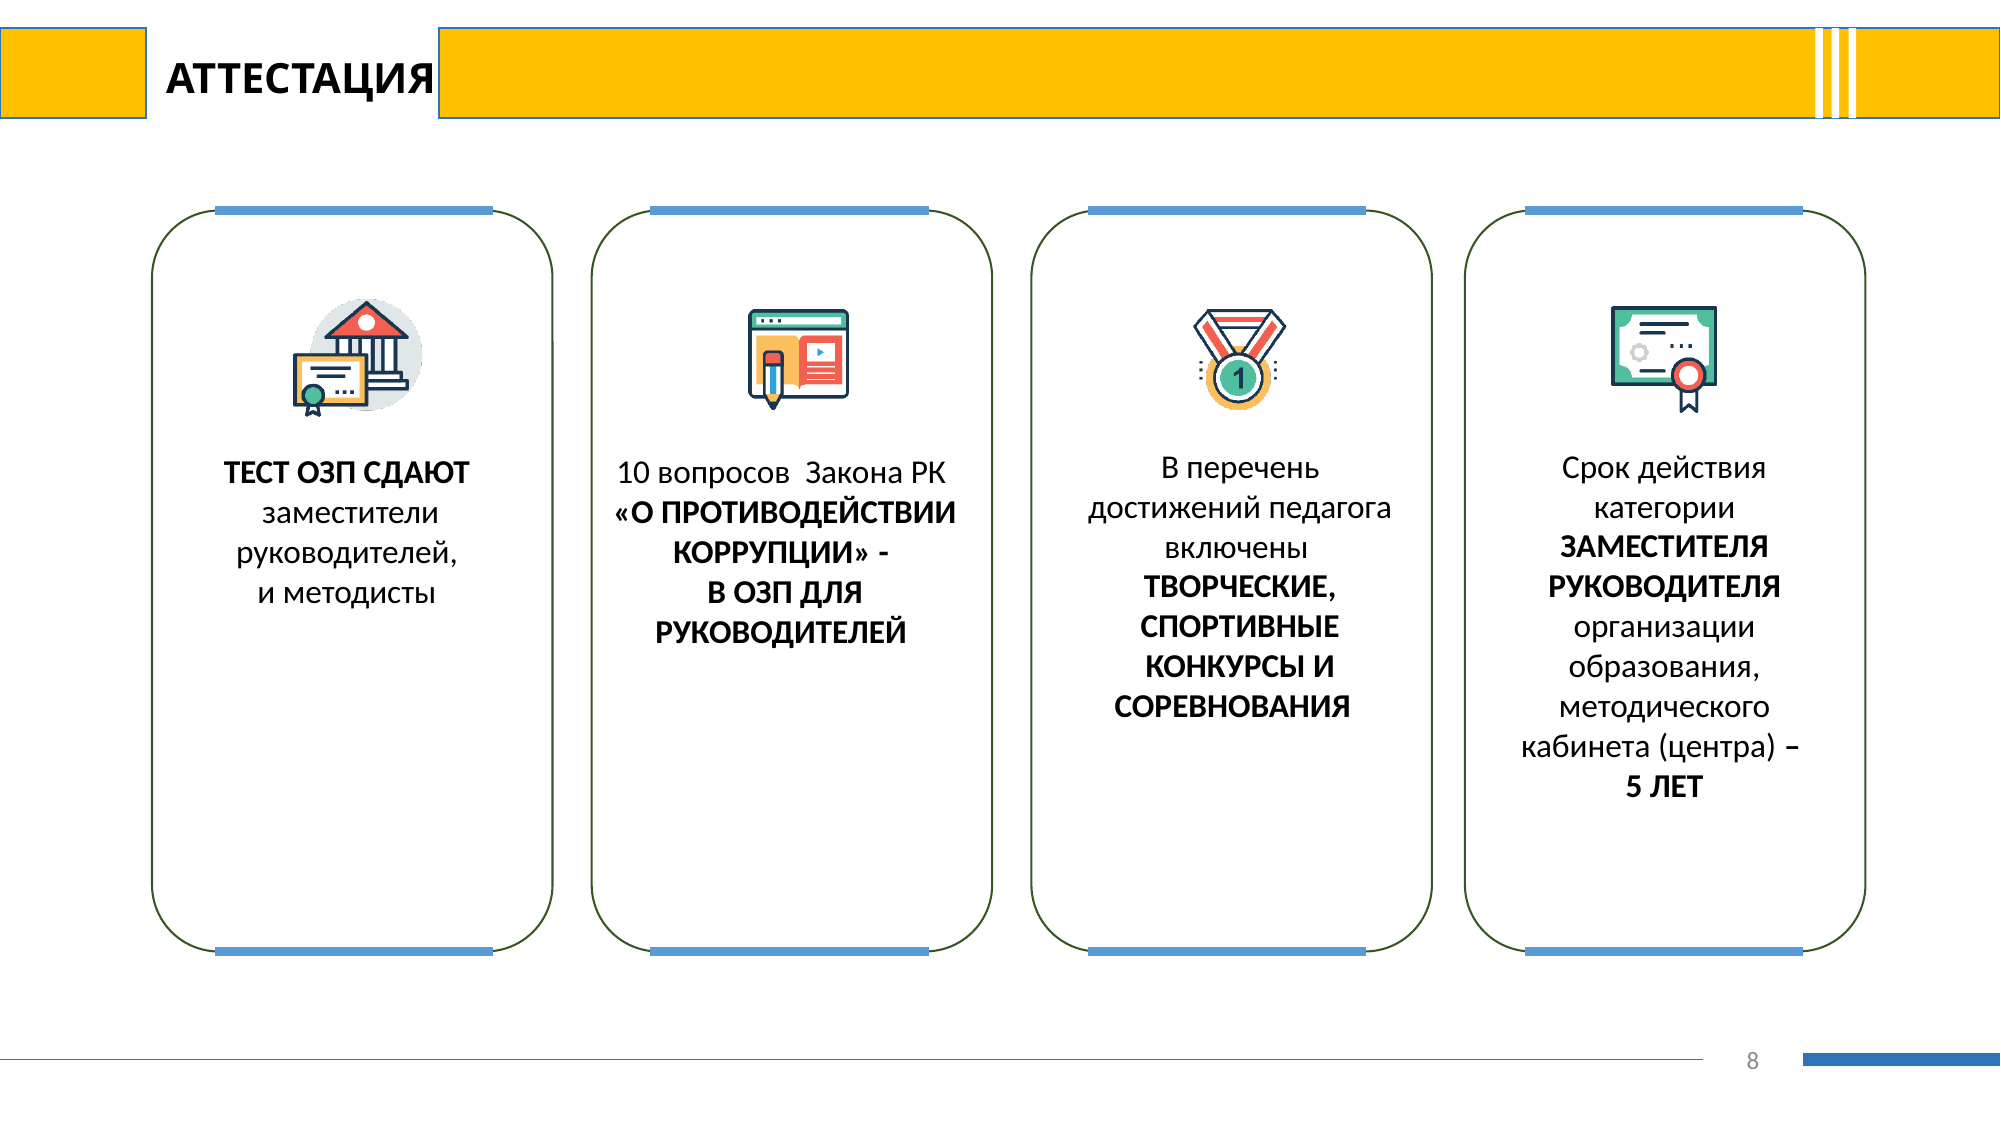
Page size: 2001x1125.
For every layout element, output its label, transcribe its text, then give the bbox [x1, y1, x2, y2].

text_box [1857, 28, 2000, 119]
text_box ТЕСТ ОЗП СДАЮТ заместители руководителей, и методисты [207, 442, 494, 738]
text_box [590, 209, 994, 953]
picture [1611, 306, 1717, 413]
text_box [1848, 27, 1857, 119]
text_box [1824, 28, 1831, 119]
picture [293, 293, 422, 422]
text_box [1030, 209, 1433, 953]
picture [1189, 309, 1290, 410]
text_box [439, 28, 1814, 119]
picture [748, 309, 849, 410]
text_box [1463, 209, 1867, 953]
text_box Срок действия категории ЗАМЕСТИТЕЛЯ РУКОВОДИТЕЛЯ организации образования, методического кабинета (центра) – 5 ЛЕТ [1480, 437, 1849, 812]
text_box [0, 28, 146, 119]
text_box 10 вопросов Закона РК «О ПРОТИВОДЕЙСТВИИ КОРРУПЦИИ» - В ОЗП ДЛЯ РУКОВОДИТЕЛЕЙ [591, 442, 979, 658]
text_box [1840, 28, 1848, 119]
text_box АТТЕСТАЦИЯ [137, 41, 439, 112]
text_box В перечень достижений педагога включены ТВОРЧЕСКИЕ, СПОРТИВНЫЕ КОНКУРСЫ И СОРЕВНОВАНИЯ [1056, 437, 1425, 772]
slide_number 8 [1324, 1029, 1775, 1090]
text_box [1814, 27, 1824, 119]
text_box [1831, 27, 1840, 119]
text_box [150, 209, 554, 953]
